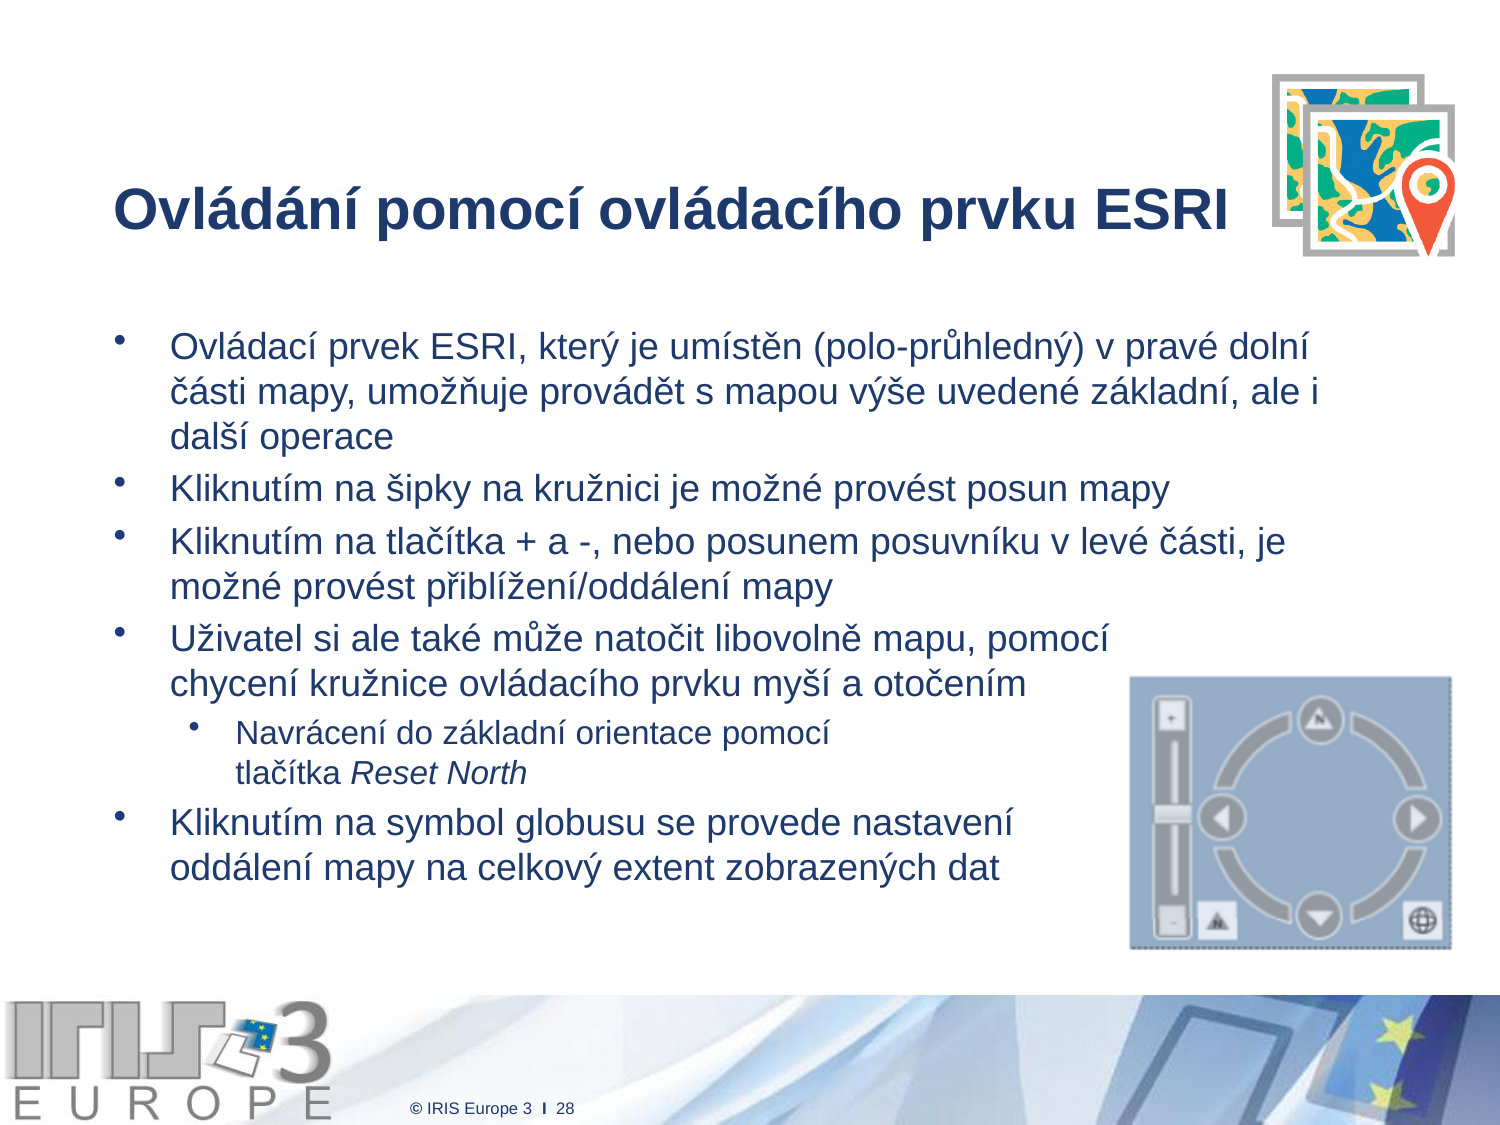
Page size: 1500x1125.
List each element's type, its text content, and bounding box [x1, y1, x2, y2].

picture [1269, 71, 1457, 260]
title Ovládání pomocí ovládacího prvku ESRI [98, 152, 1264, 259]
picture [0, 995, 1500, 1125]
picture [1115, 664, 1465, 961]
list Ovládací prvek ESRI, který je umístěn (polo-průhledný) v pravé dolní části mapy, umožňuje provádět s mapou výše uvedené základní, ale i další operace Kliknutím na šipky na kružnici je možné provést posun mapy Kliknutím na tlačítka + a -, nebo posunem posuvníku v levé části, je možné provést přiblížení/oddálení mapy Uživatel si ale také může natočit libovolně mapu, pomocí chycení kružnice ovládacího prvku myší a otočením Navrácení do základní orientace pomocí tlačítka Reset North Kliknutím na symbol globusu se provede nastavení oddálení mapy na celkový extent zobrazených dat [98, 314, 1398, 964]
